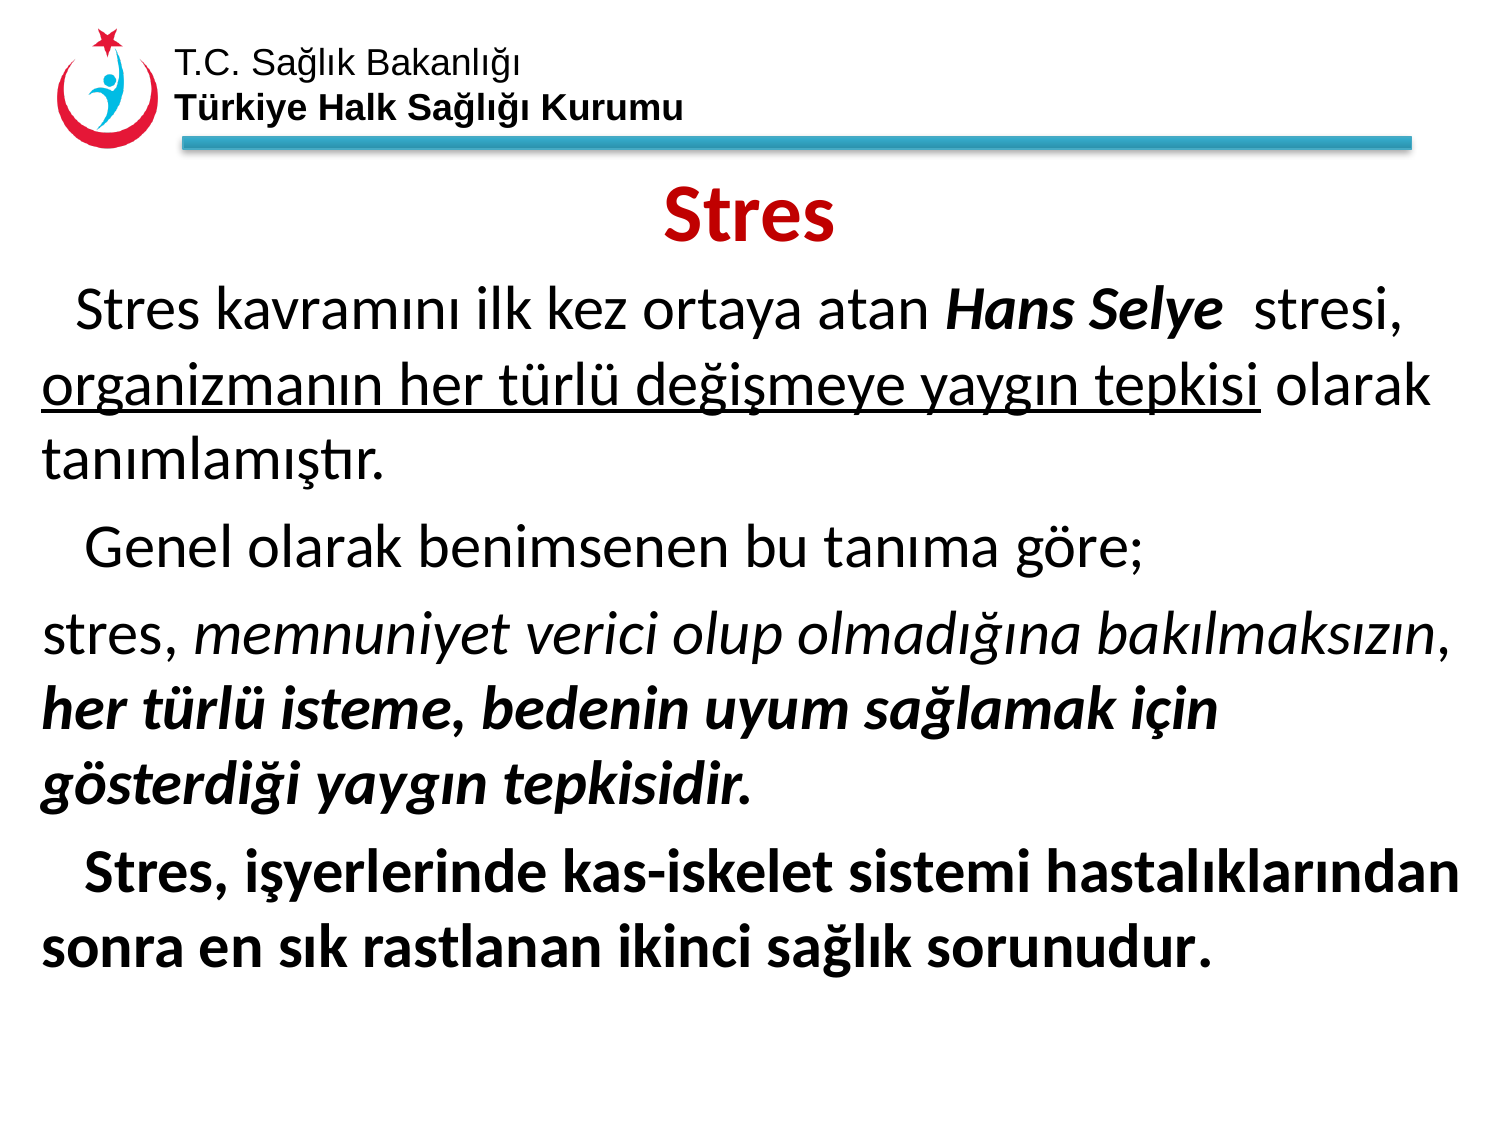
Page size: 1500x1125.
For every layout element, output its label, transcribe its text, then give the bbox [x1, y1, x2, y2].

text_box Stres kavramını ilk kez ortaya atan Hans Selye stresi, organizmanın her türlü değişmeye yaygın tepkisi olarak tanımlamıştır. Genel olarak benimsenen bu tanıma göre; stres, memnuniyet verici olup olmadığına bakılmaksızın, her türlü isteme, bedenin uyum sağlamak için gösterdiği yaygın tepkisidir. Stres, işyerlerinde kas-iskelet sistemi hastalıklarından sonra en sık rastlanan ikinci sağlık sorunudur. [0, 255, 1500, 1100]
picture [43, 23, 175, 161]
text_box Stres [74, 150, 1425, 255]
